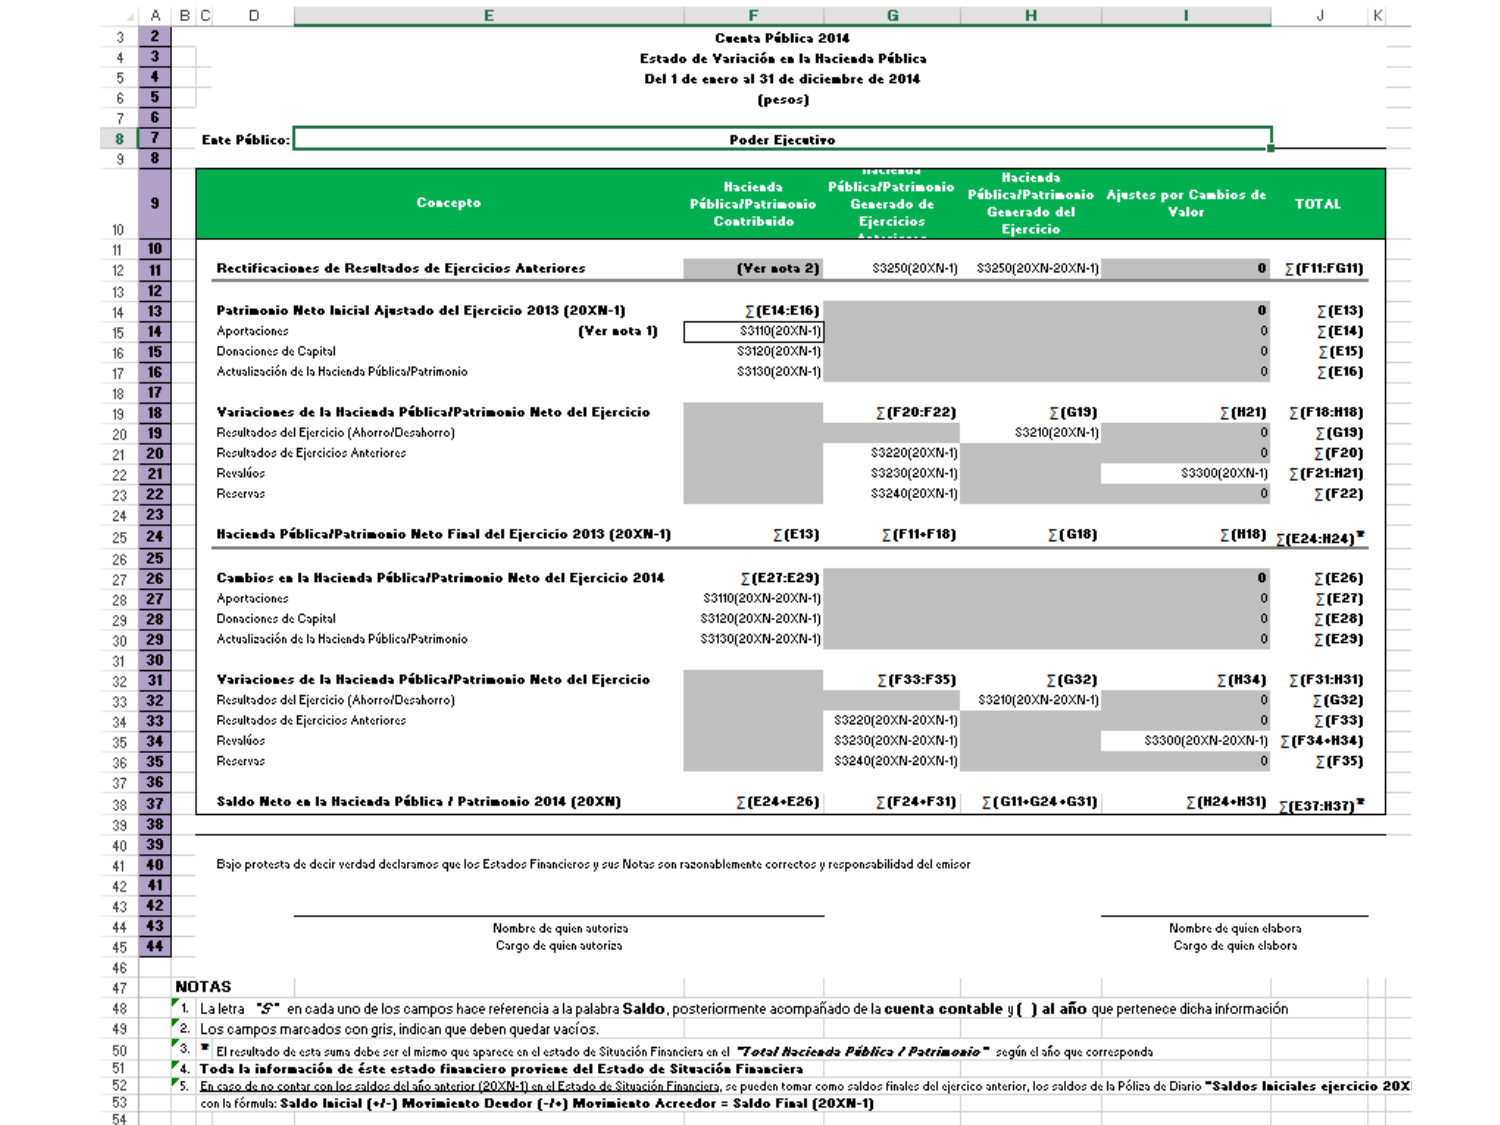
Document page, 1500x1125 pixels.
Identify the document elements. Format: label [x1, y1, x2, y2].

picture [88, 0, 1412, 1125]
